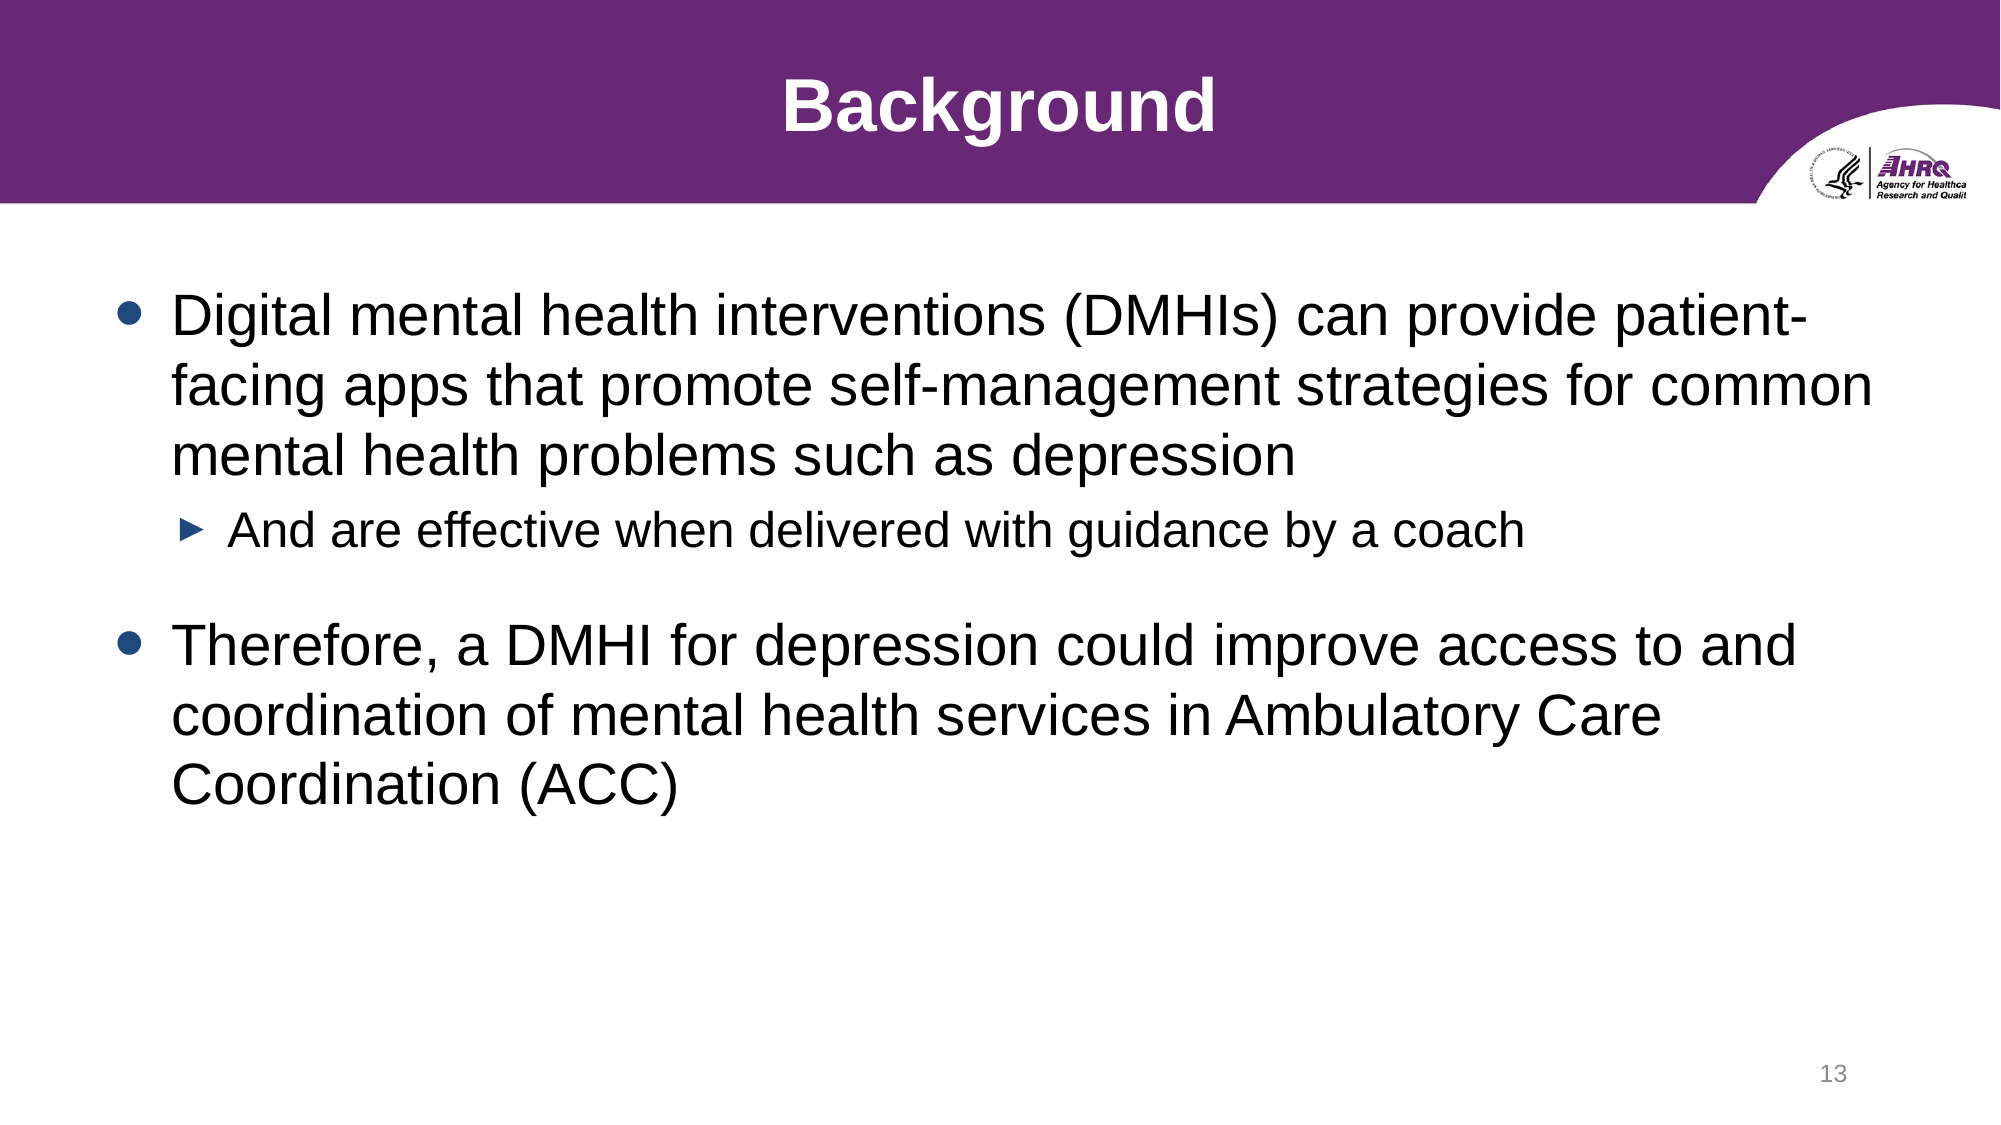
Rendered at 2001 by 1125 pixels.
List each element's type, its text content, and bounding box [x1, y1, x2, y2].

list Digital mental health interventions (DMHIs) can provide patient-facing apps that promote self-management strategies for common mental health problems such as depression And are effective when delivered with guidance by a coach Therefore, a DMHI for depression could improve access to and coordination of mental health services in Ambulatory Care Coordination (ACC) [99, 270, 1900, 1013]
slide_number 13 [1412, 1042, 1863, 1103]
title Background [116, 21, 1884, 181]
picture [0, 0, 2001, 1125]
